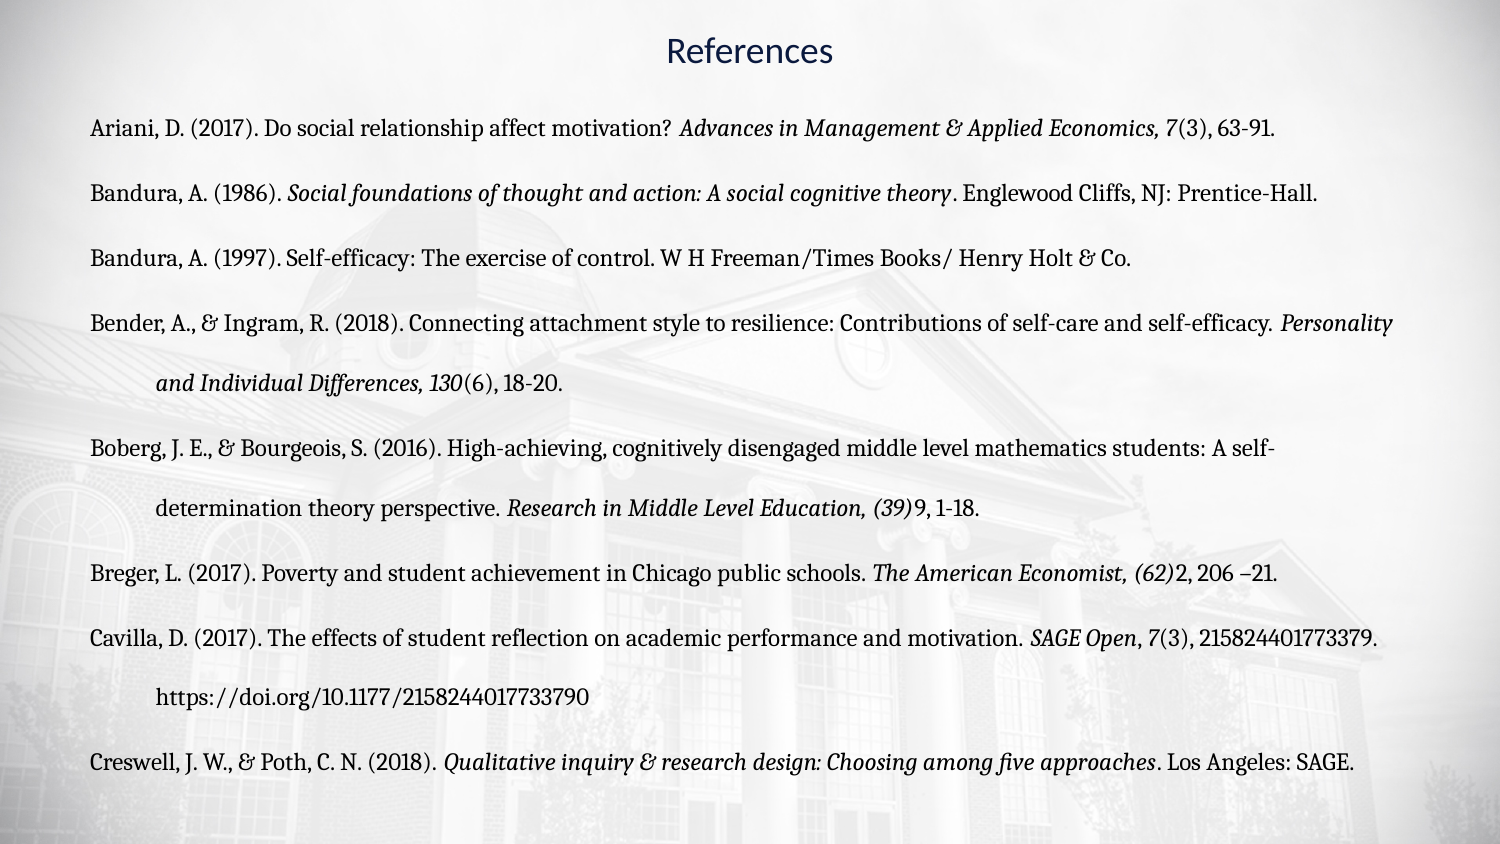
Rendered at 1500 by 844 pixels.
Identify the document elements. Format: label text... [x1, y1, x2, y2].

list Ariani, D. (2017). Do social relationship affect motivation? Advances in Management & Applied Economics, 7(3), 63-91. Bandura, A. (1986). Social foundations of thought and action: A social cognitive theory. Englewood Cliffs, NJ: Prentice-Hall. Bandura, A. (1997). Self-efficacy: The exercise of control. W H Freeman/Times Books/ Henry Holt & Co. Bender, A., & Ingram, R. (2018). Connecting attachment style to resilience: Contributions of self-care and self-efficacy. Personality and Individual Differences, 130(6), 18-20. Boberg, J. E., & Bourgeois, S. (2016). High-achieving, cognitively disengaged middle level mathematics students: A self-determination theory perspective. Research in Middle Level Education, (39)9, 1-18. Breger, L. (2017). Poverty and student achievement in Chicago public schools. The American Economist, (62)2, 206 –21. Cavilla, D. (2017). The effects of student reflection on academic performance and motivation. SAGE Open, 7(3), 215824401773379. https://doi.org/10.1177/2158244017733790 Creswell, J. W., & Poth, C. N. (2018). Qualitative inquiry & research design: Choosing among five approaches. Los Angeles: SAGE. [75, 74, 1416, 751]
picture [0, 0, 1500, 844]
title References [75, 12, 1425, 85]
